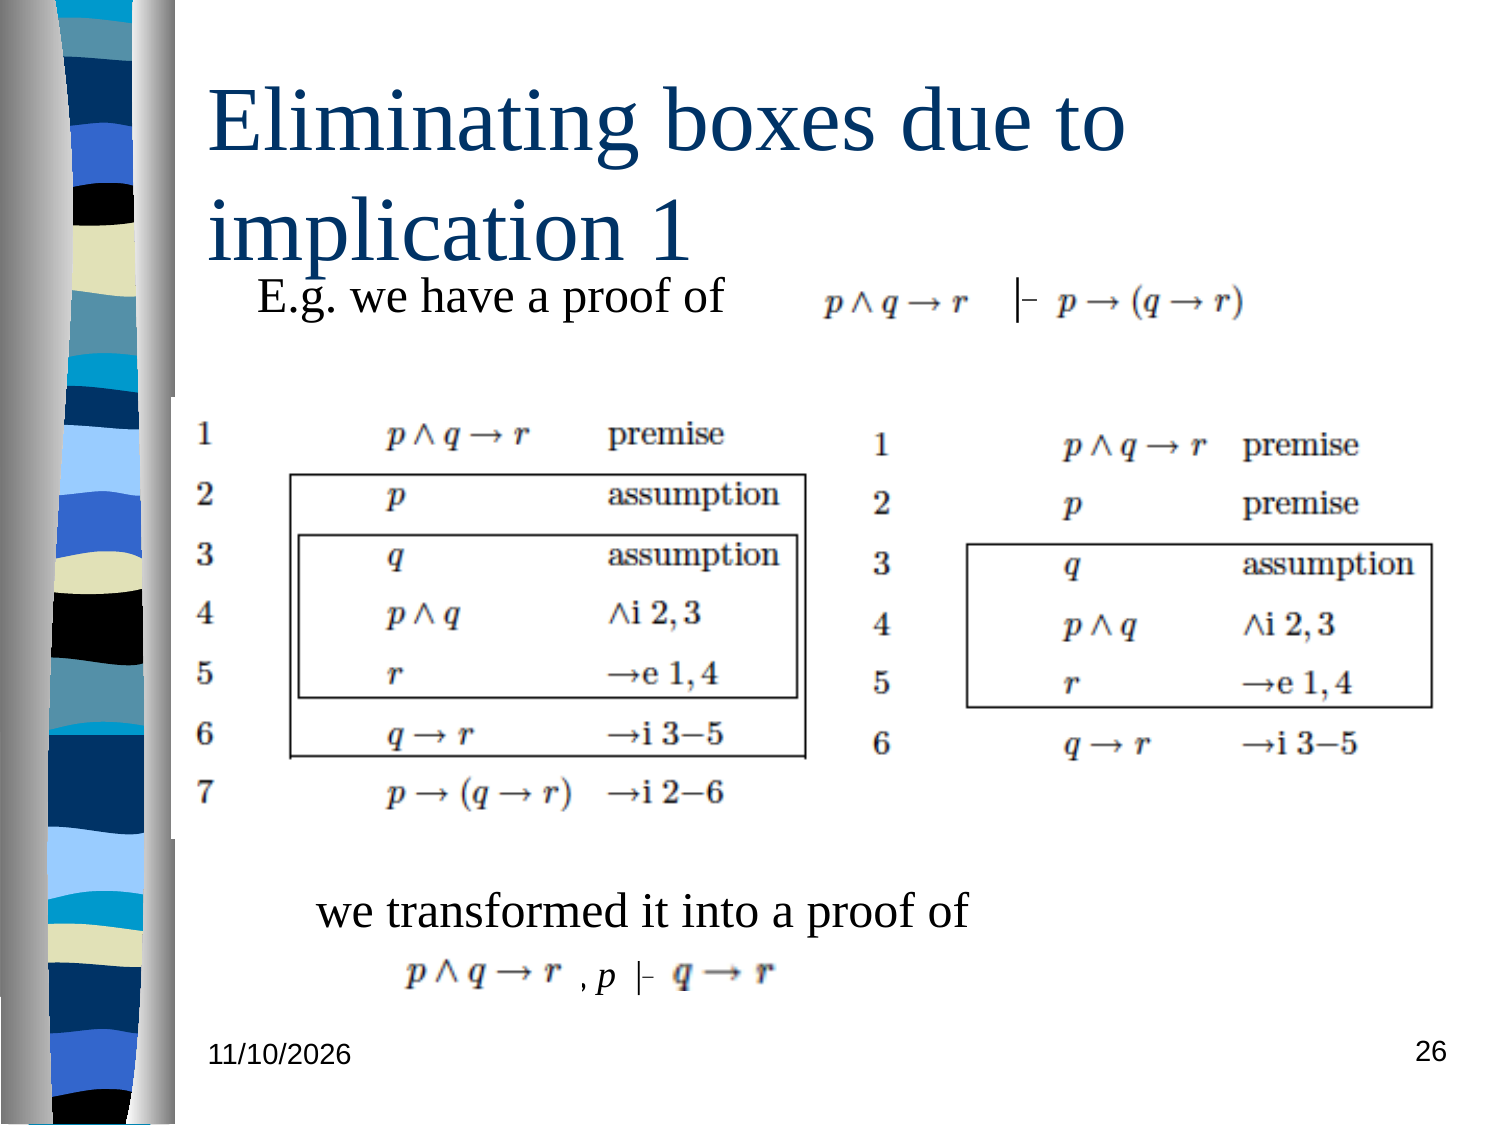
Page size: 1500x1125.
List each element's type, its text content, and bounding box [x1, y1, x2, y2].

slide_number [192, 1027, 505, 1103]
picture [170, 396, 1500, 840]
picture [1042, 278, 1270, 330]
picture [792, 262, 987, 339]
picture [371, 928, 583, 1011]
title Eliminating boxes due to implication 1 [192, 75, 1468, 263]
slide_number 26 [1149, 1025, 1463, 1100]
text_box E.g. we have a proof of |_ [242, 263, 790, 330]
picture [655, 951, 810, 991]
text_box E.g. we have a proof of |_ [989, 263, 1376, 330]
text_box we transformed it into a proof of , p |_ [301, 869, 1081, 1005]
